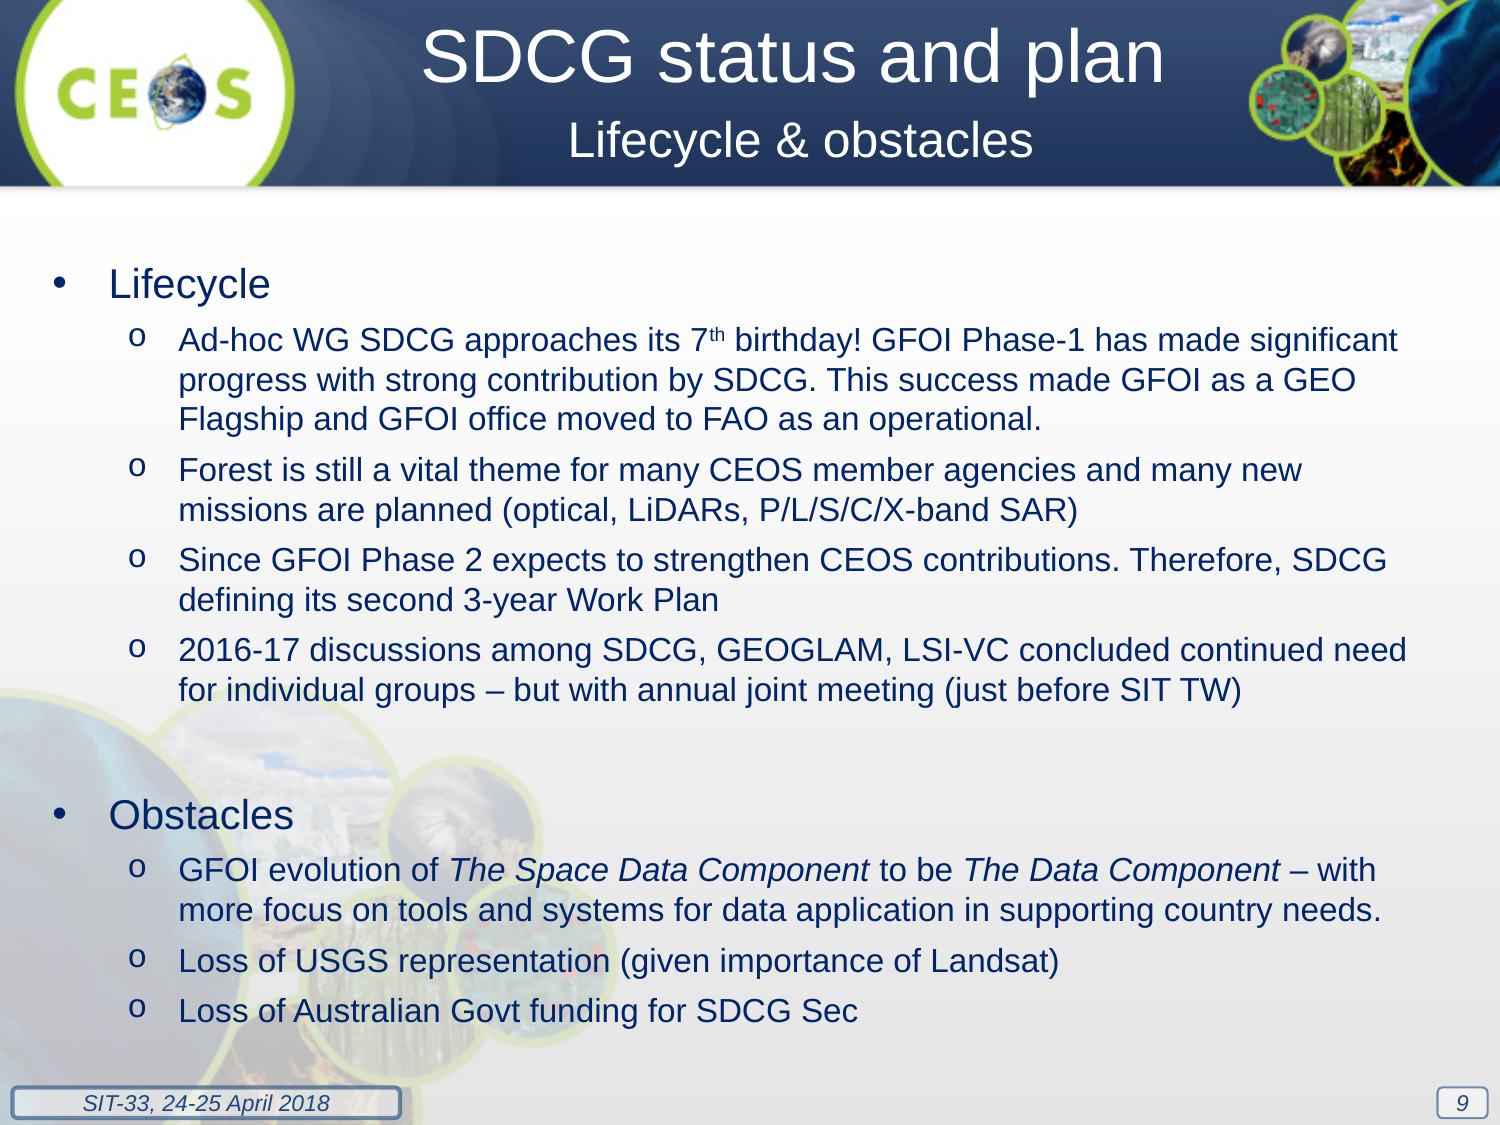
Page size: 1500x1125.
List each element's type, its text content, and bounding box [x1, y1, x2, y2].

list SDCG status and plan Lifecycle & obstacles [337, 0, 1250, 88]
picture [0, 0, 1500, 1125]
slide_number 9 [1436, 1086, 1489, 1120]
list Lifecycle Ad-hoc WG SDCG approaches its 7th birthday! GFOI Phase-1 has made significant progress with strong contribution by SDCG. This success made GFOI as a GEO Flagship and GFOI office moved to FAO as an operational. Forest is still a vital theme for many CEOS member agencies and many new missions are planned (optical, LiDARs, P/L/S/C/X-band SAR) Since GFOI Phase 2 expects to strengthen CEOS contributions. Therefore, SDCG defining its second 3-year Work Plan 2016-17 discussions among SDCG, GEOGLAM, LSI-VC concluded continued need for individual groups – but with annual joint meeting (just before SIT TW) Obstacles GFOI evolution of The Space Data Component to be The Data Component – with more focus on tools and systems for data application in supporting country needs. Loss of USGS representation (given importance of Landsat) Loss of Australian Govt funding for SDCG Sec [37, 249, 1438, 1025]
